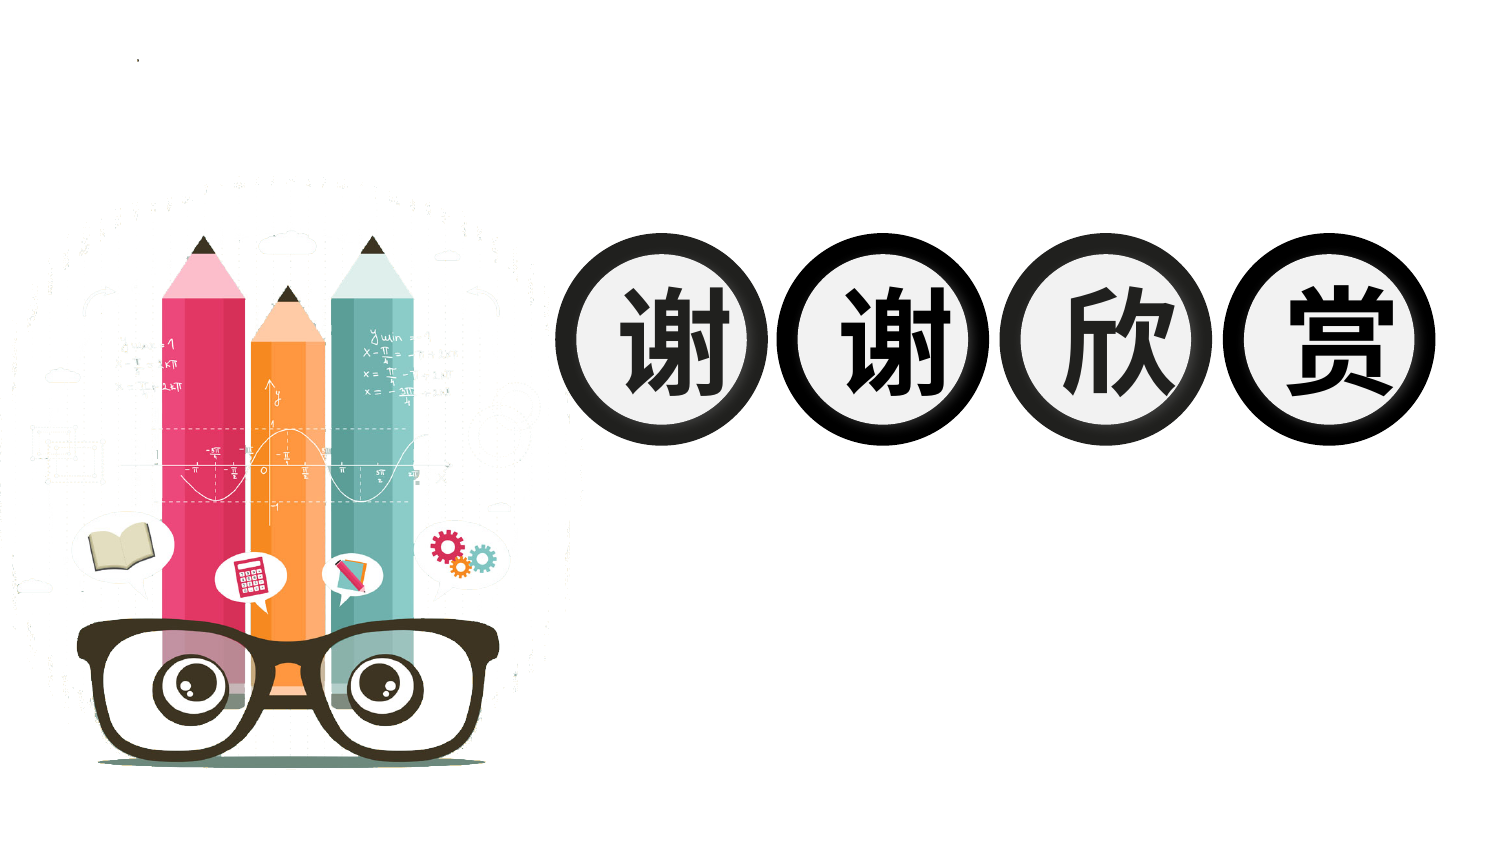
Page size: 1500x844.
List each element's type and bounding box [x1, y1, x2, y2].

picture [0, 155, 611, 800]
text_box [776, 233, 990, 446]
text_box [999, 233, 1213, 446]
text_box [555, 233, 768, 446]
text_box [1222, 233, 1436, 446]
